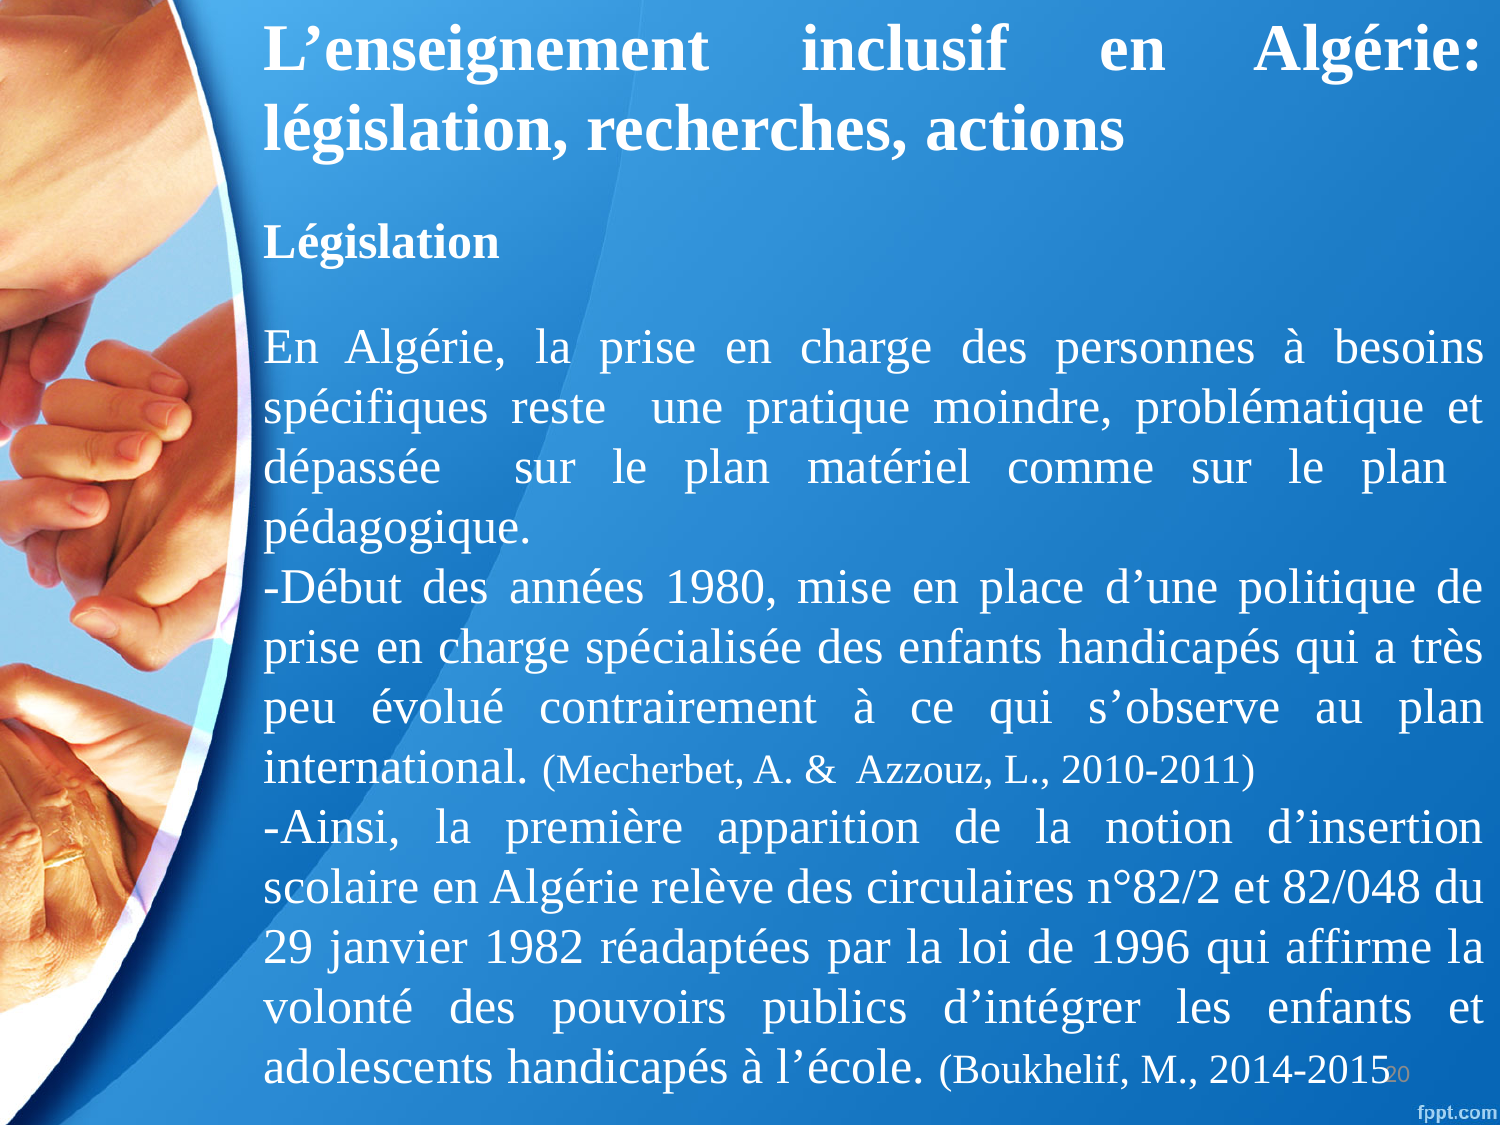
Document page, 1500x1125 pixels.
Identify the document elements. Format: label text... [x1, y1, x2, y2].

text_box L’enseignement inclusif en Algérie: législation, recherches, actions Législation En Algérie, la prise en charge des personnes à besoins spécifiques reste une pratique moindre, problématique et dépassée sur le plan matériel comme sur le plan pédagogique. -Début des années 1980, mise en place d’une politique de prise en charge spécialisée des enfants handicapés qui a très peu évolué contrairement à ce qui s’observe au plan international. (Mecherbet, A. & Azzouz, L., 2010-2011) -Ainsi, la première apparition de la notion d’insertion scolaire en Algérie relève des circulaires n°82/2 et 82/048 du 29 janvier 1982 réadaptées par la loi de 1996 qui affirme la volonté des pouvoirs publics d’intégrer les enfants et adolescents handicapés à l’école. (Boukhelif, M., 2014-2015 [248, 0, 1500, 1102]
slide_number 20 [1074, 1042, 1425, 1103]
picture [0, 0, 1500, 1125]
